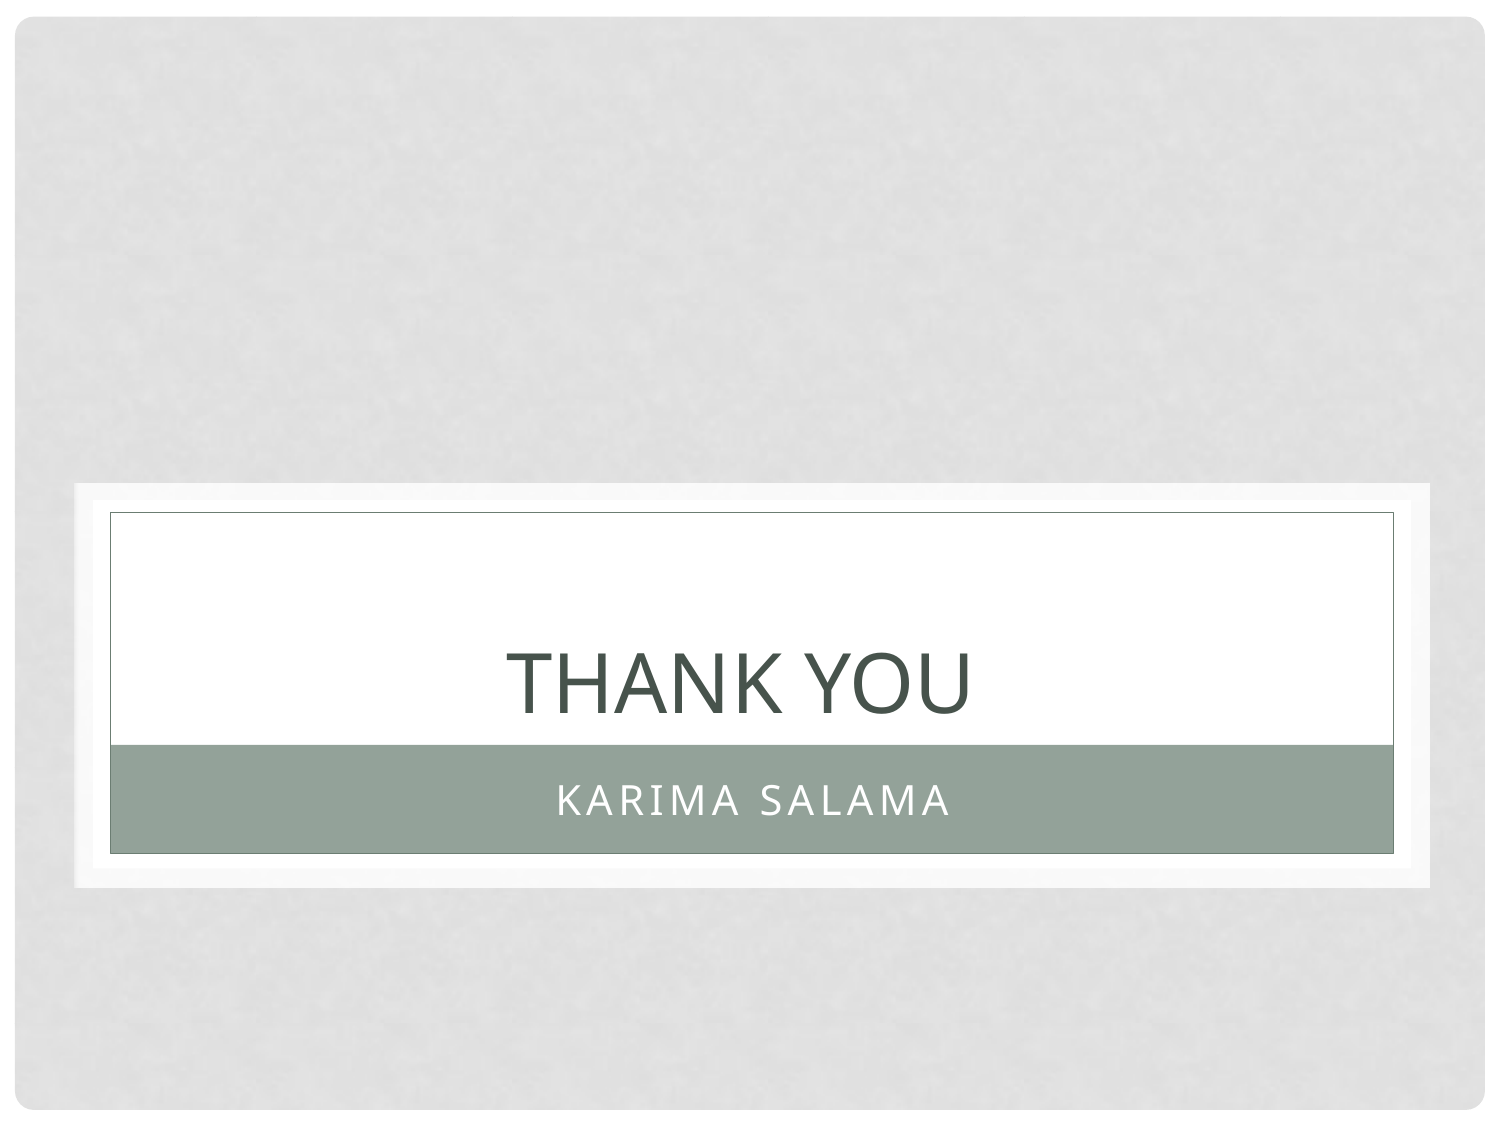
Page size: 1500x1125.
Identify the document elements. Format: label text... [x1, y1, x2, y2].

title Thank you [120, 525, 1384, 738]
list Karima salama [120, 755, 1384, 842]
